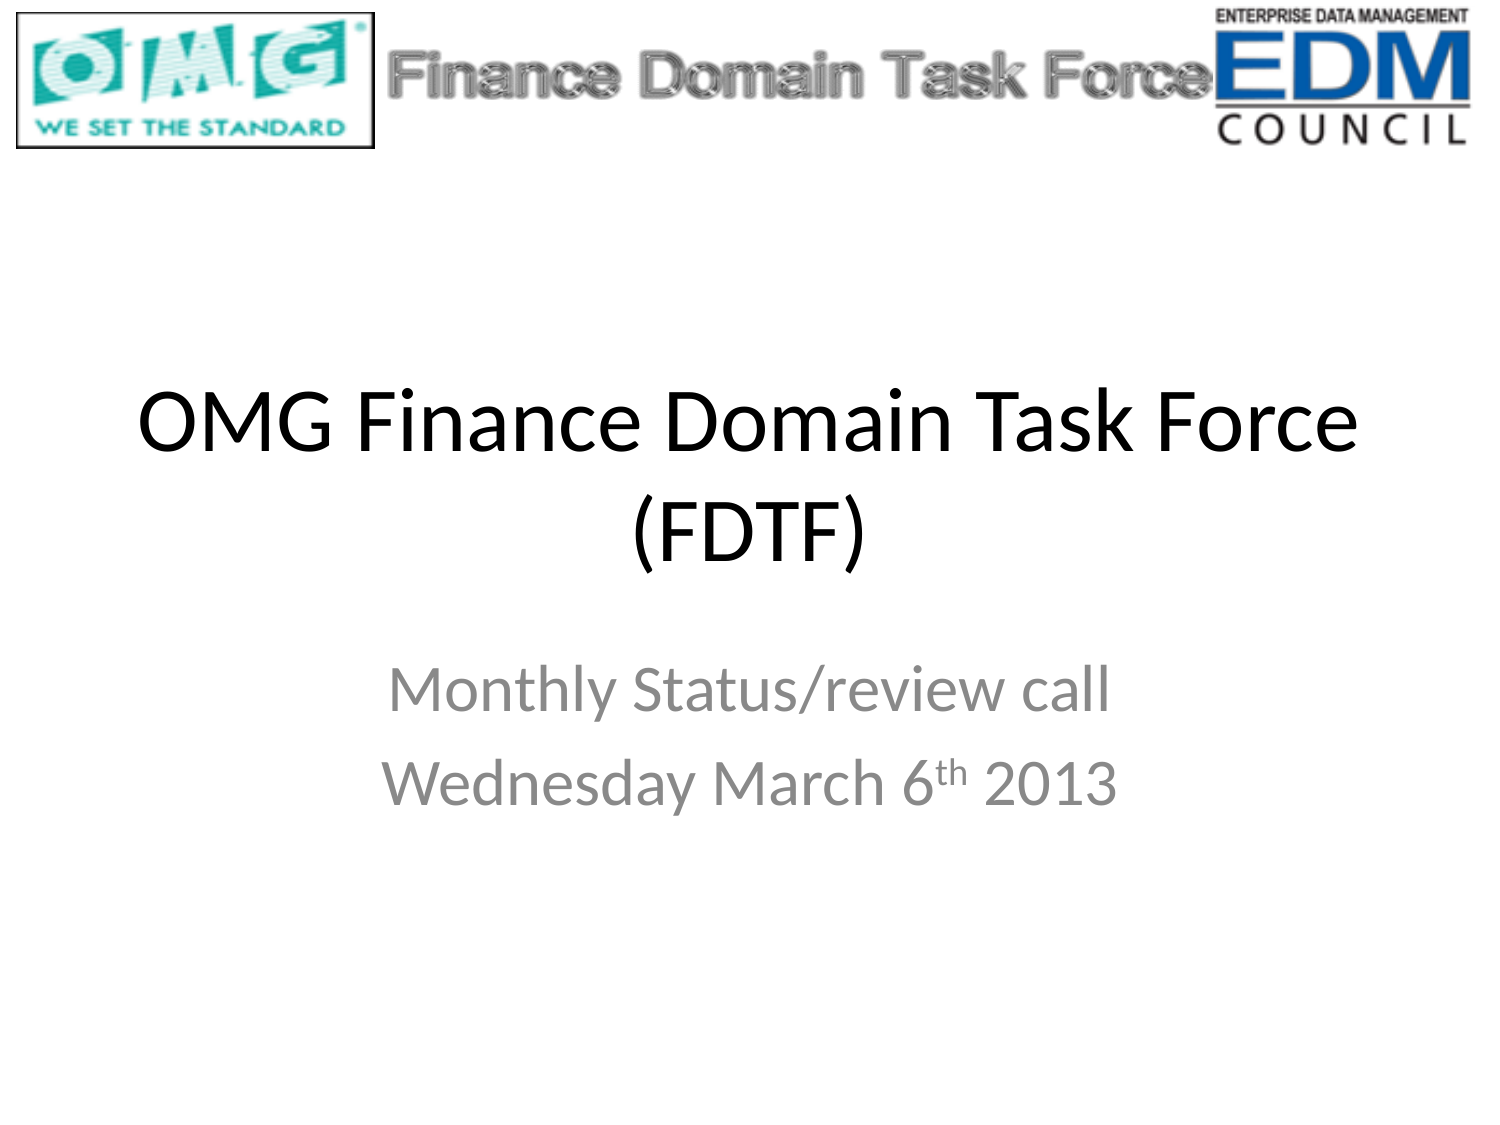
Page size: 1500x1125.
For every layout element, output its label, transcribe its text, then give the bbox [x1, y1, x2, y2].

picture [387, 5, 1476, 151]
title OMG Finance Domain Task Force (FDTF) [112, 349, 1388, 591]
picture [16, 12, 376, 149]
subtitle Monthly Status/review call Wednesday March 6th 2013 [224, 637, 1276, 926]
